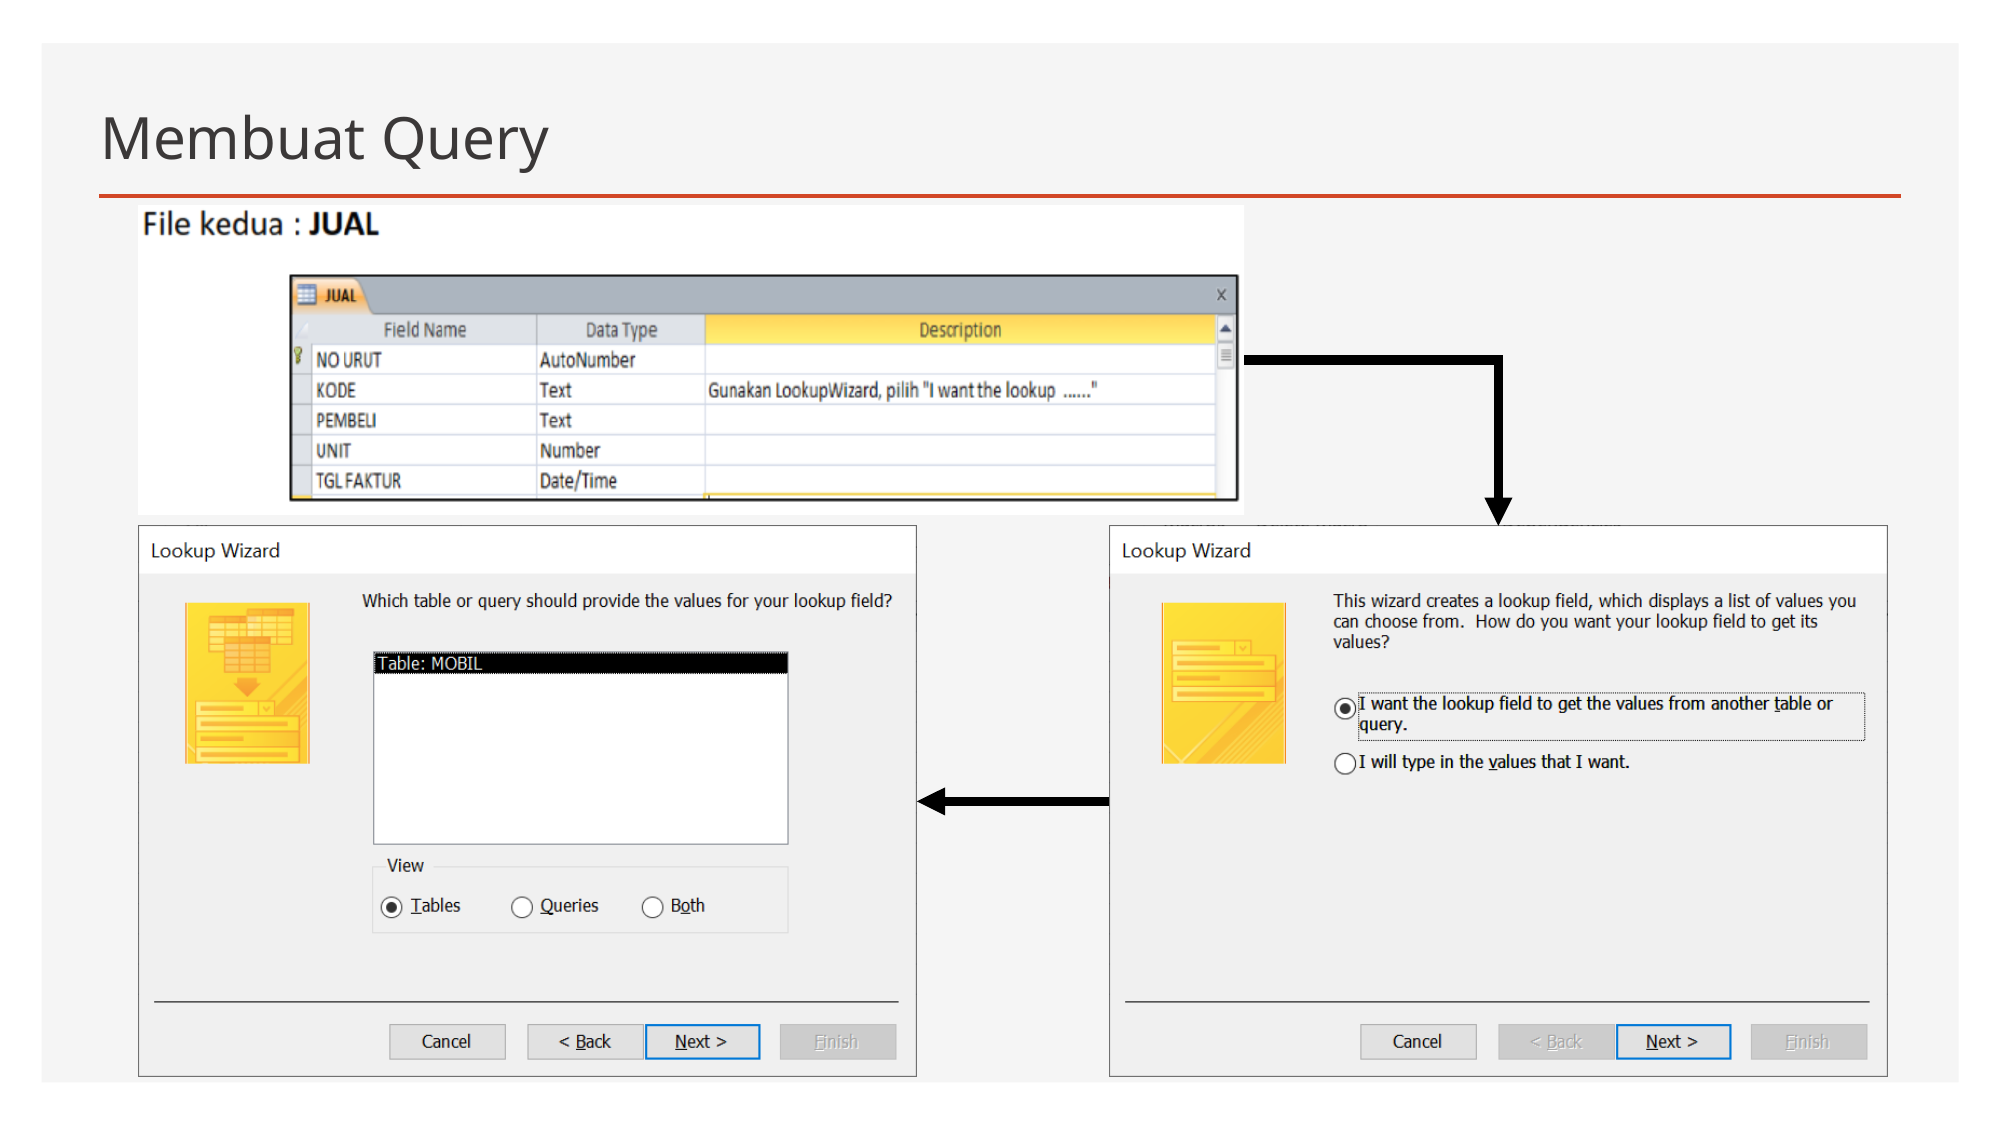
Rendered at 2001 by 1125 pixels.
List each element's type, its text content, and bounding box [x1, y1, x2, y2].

title Membuat Query [85, 73, 1214, 179]
picture [138, 205, 1245, 515]
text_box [1244, 359, 1499, 526]
picture [138, 525, 917, 1077]
picture [1109, 525, 1888, 1077]
